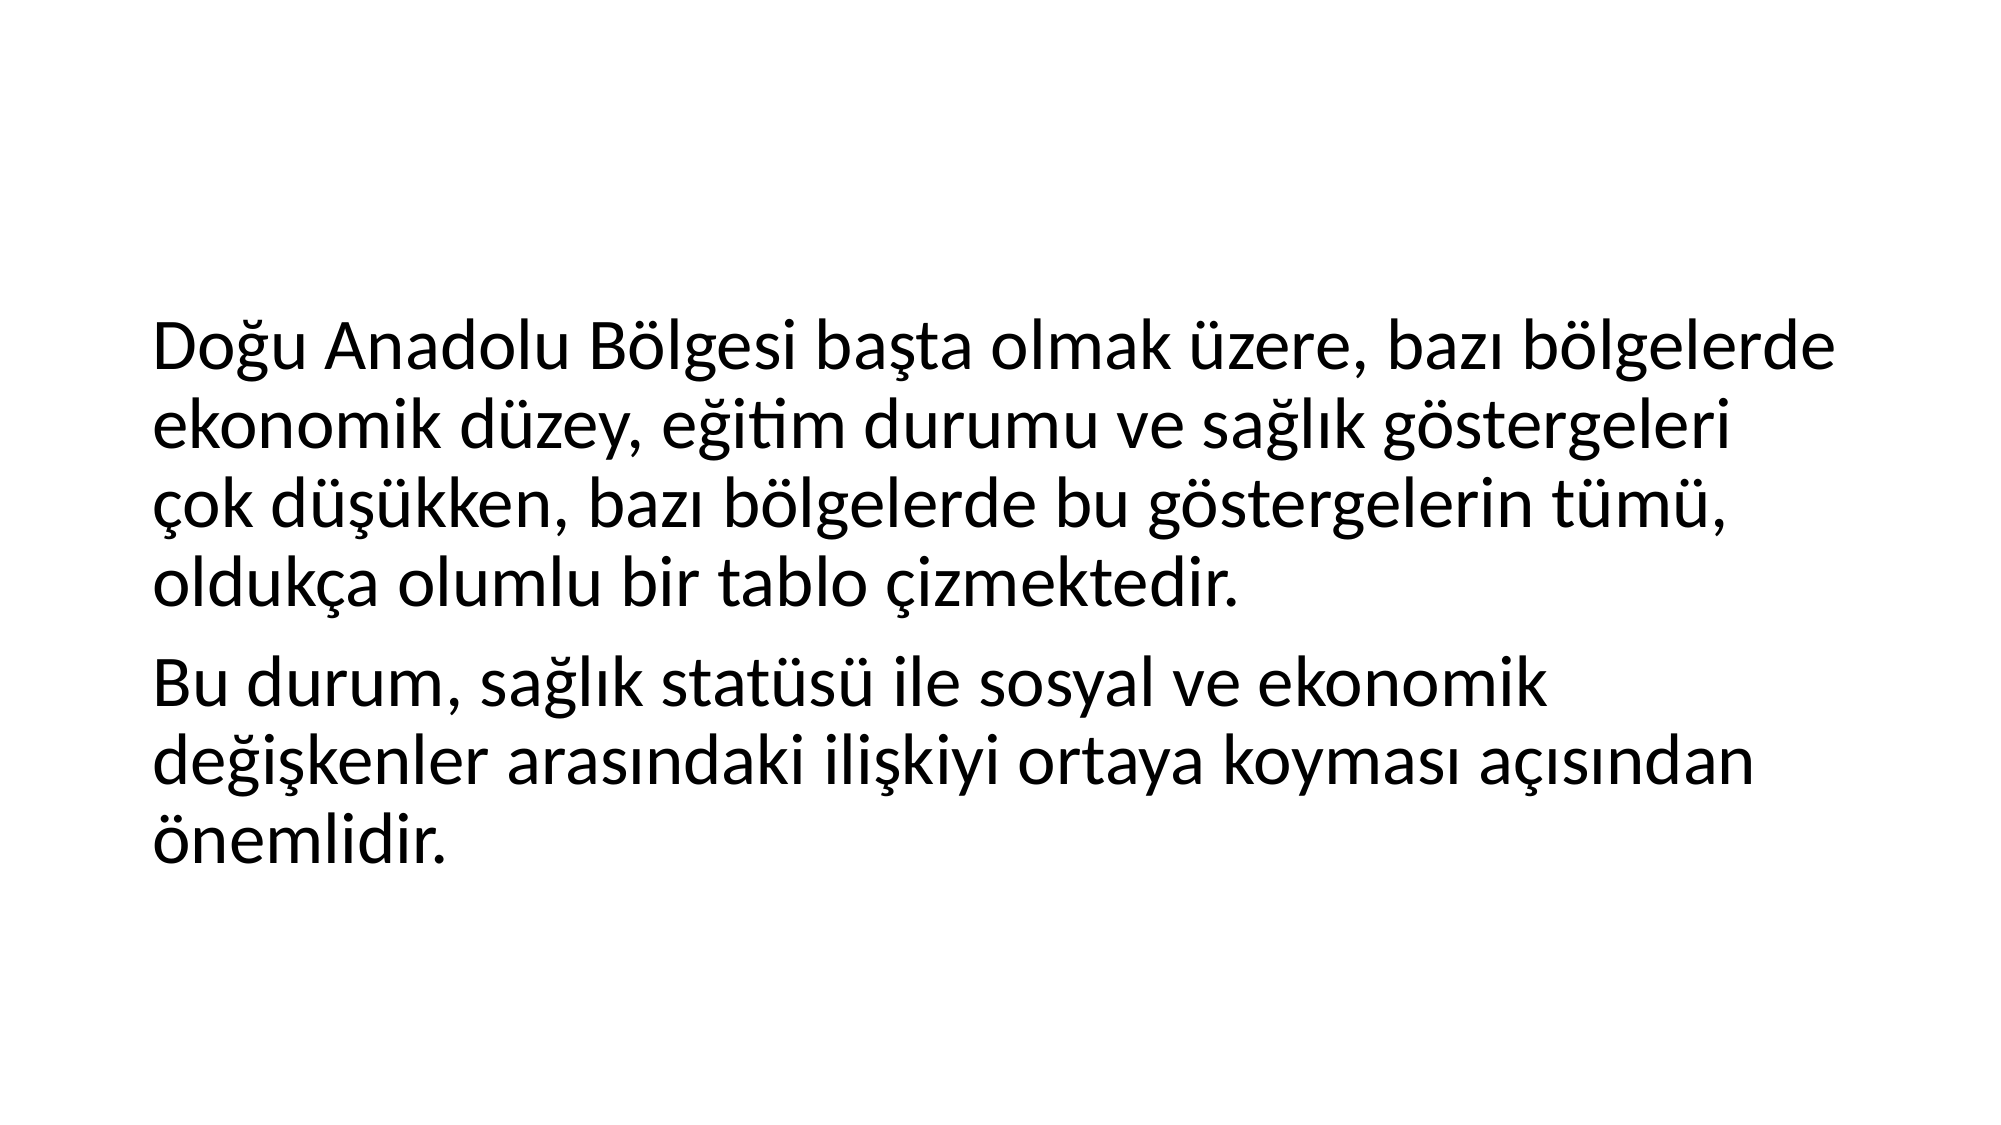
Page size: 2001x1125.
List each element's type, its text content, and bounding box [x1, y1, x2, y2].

list Doğu Anadolu Bölgesi başta olmak üzere, bazı bölgelerde ekonomik düzey, eğitim durumu ve sağlık göstergeleri çok düşükken, bazı bölgelerde bu göstergelerin tümü, oldukça olumlu bir tablo çizmektedir. Bu durum, sağlık statüsü ile sosyal ve ekonomik değişkenler arasındaki ilişkiyi ortaya koyması açısından önemlidir. [137, 299, 1863, 1014]
